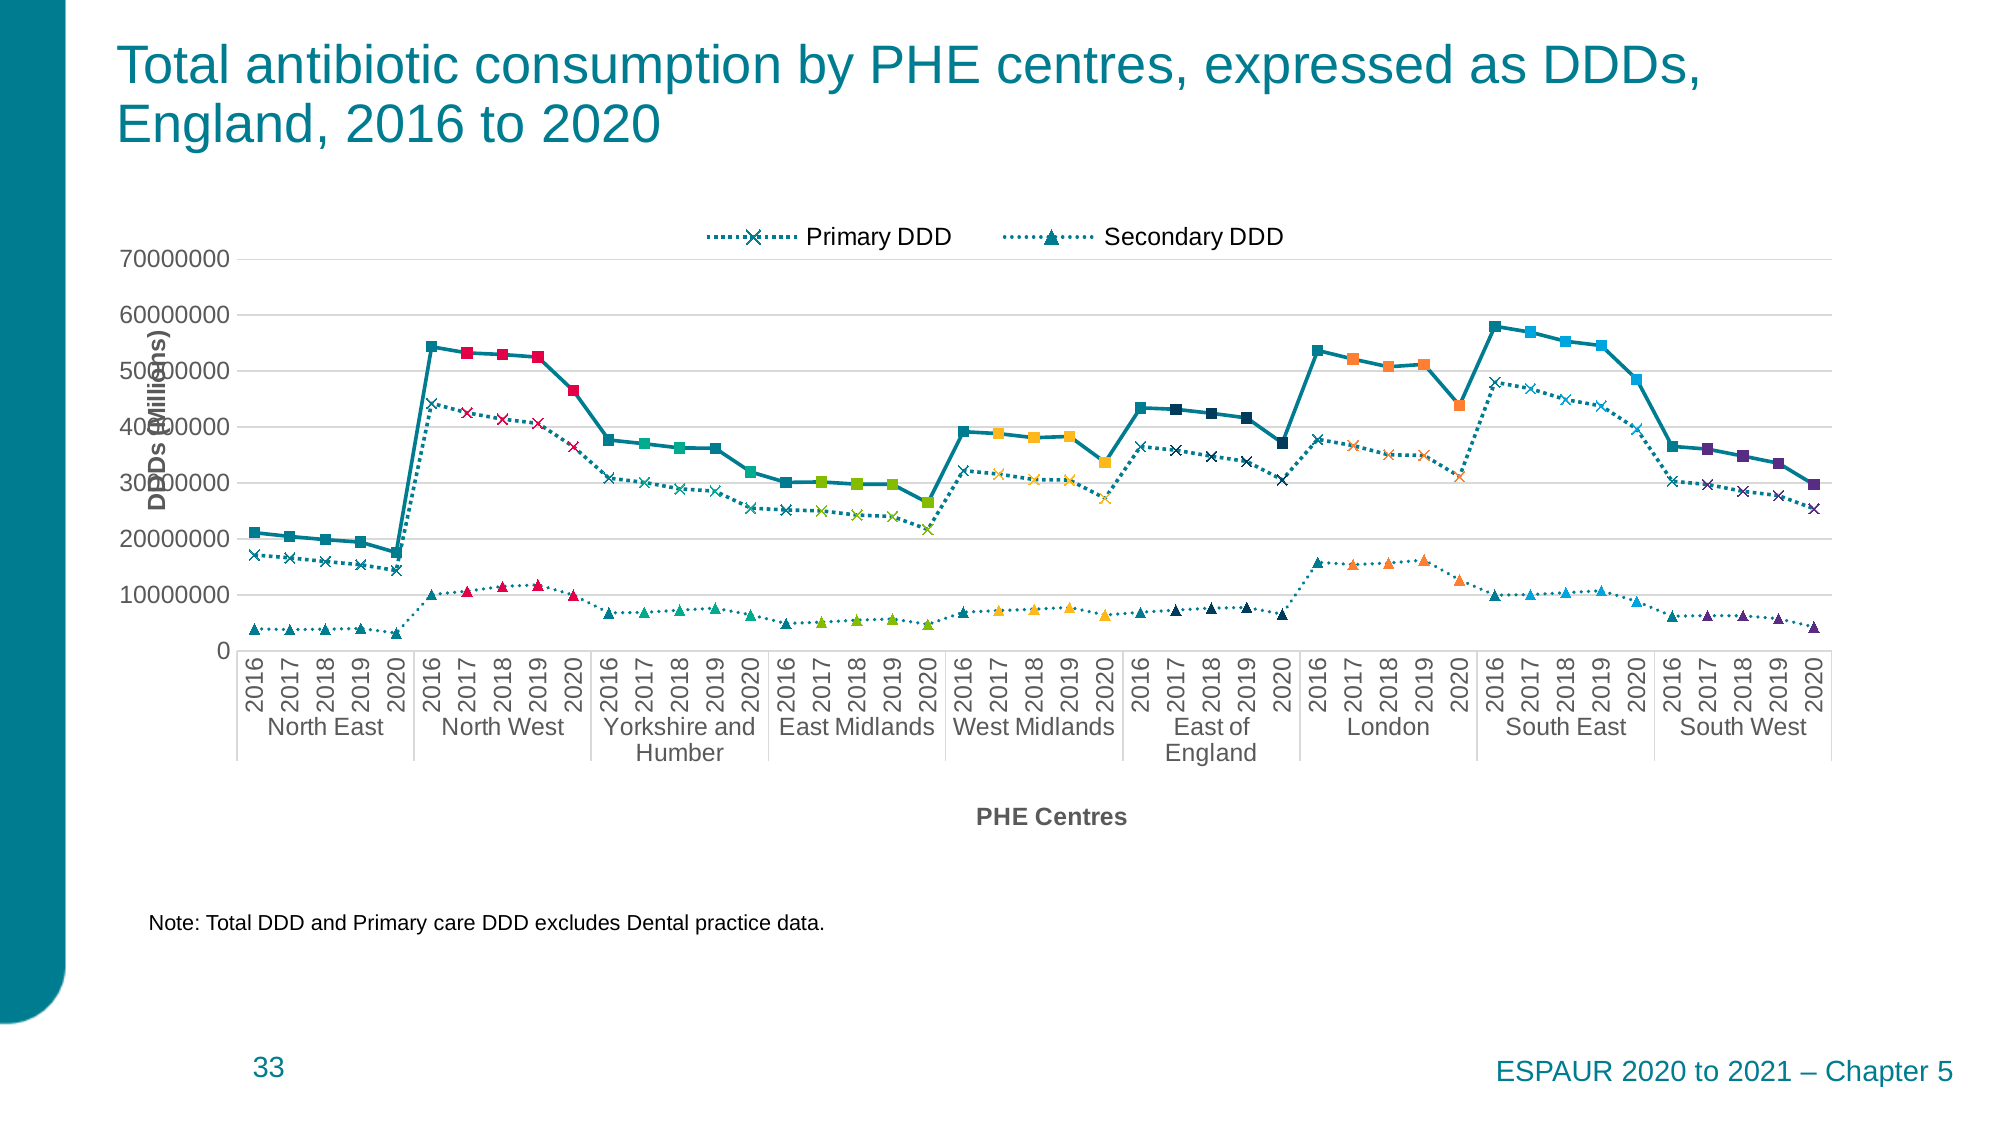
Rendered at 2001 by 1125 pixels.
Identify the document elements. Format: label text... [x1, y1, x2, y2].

text_box 33 [133, 1035, 1776, 1096]
text_box ESPAUR 2020 to 2021 – Chapter 5 [21, 1023, 1969, 1117]
title Total antibiotic consumption by PHE centres, expressed as DDDs, England, 2016 to 2020 [101, 29, 1926, 189]
text_box Note: Total DDD and Primary care DDD excludes Dental practice data. [133, 896, 995, 957]
chart [119, 201, 1857, 860]
